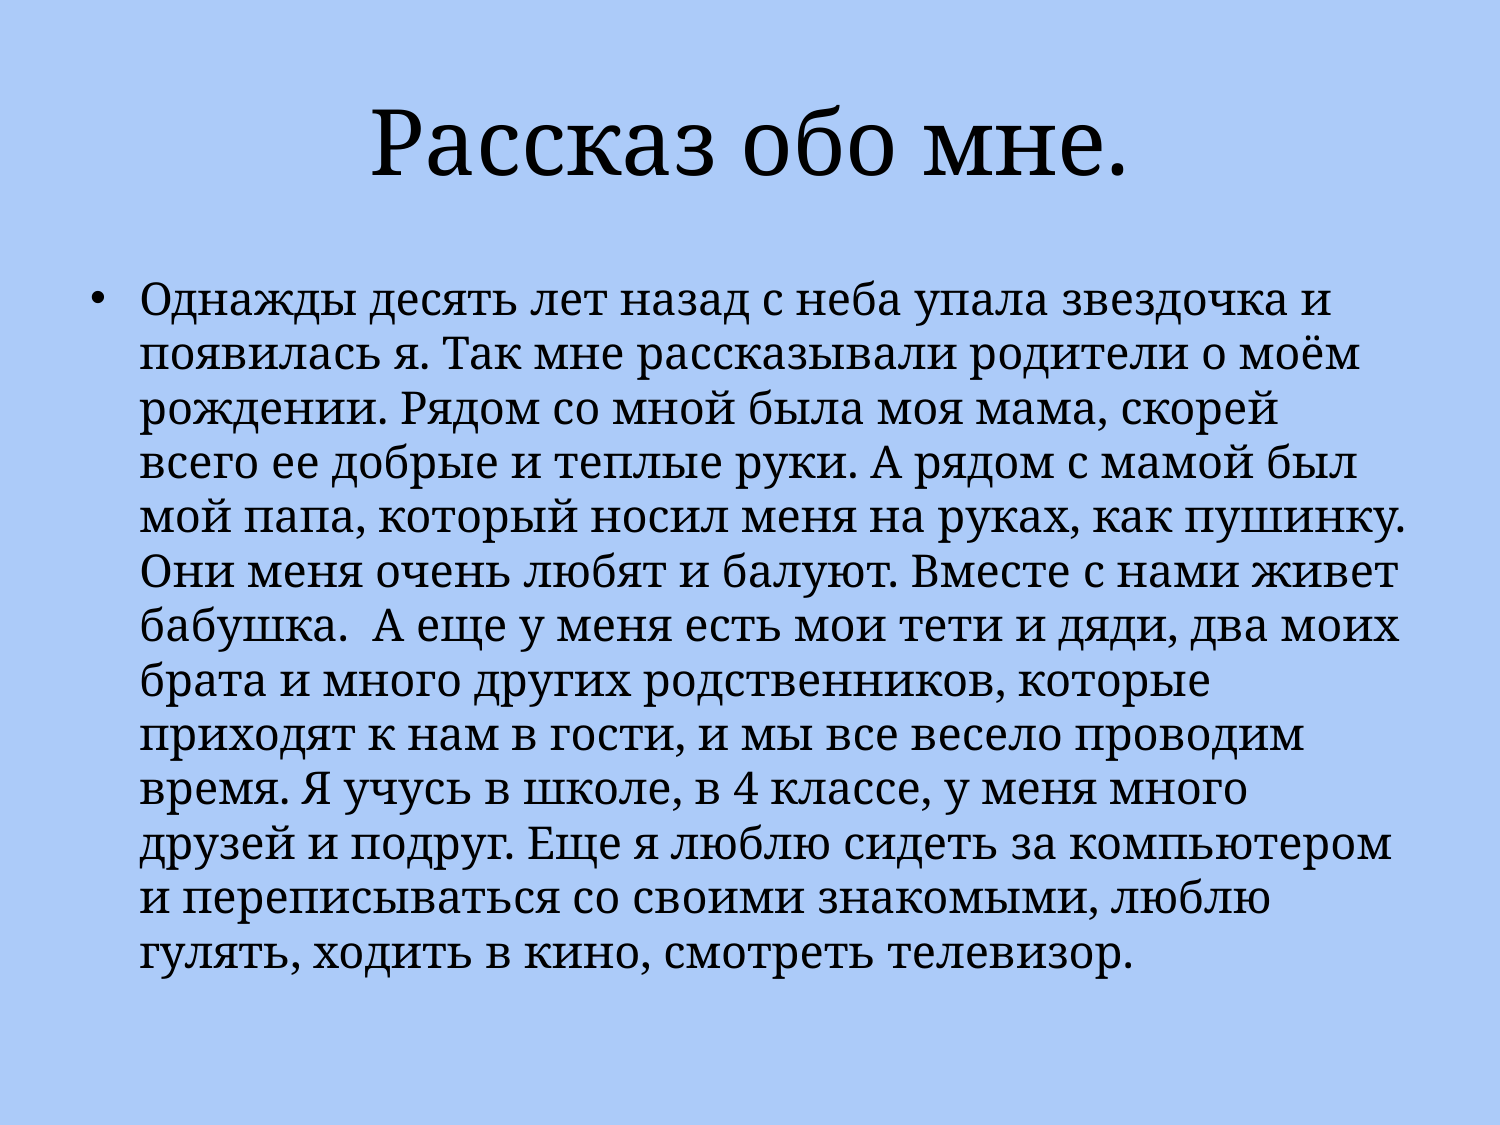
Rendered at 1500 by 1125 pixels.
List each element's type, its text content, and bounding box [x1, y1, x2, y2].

list Однажды десять лет назад с неба упала звездочка и появилась я. Так мне рассказывали родители о моём рождении. Рядом со мной была моя мама, скорей всего ее добрые и теплые руки. А рядом с мамой был мой папа, который носил меня на руках, как пушинку. Они меня очень любят и балуют. Вместе с нами живет бабушка. А еще у меня есть мои тети и дяди, два моих брата и много других родственников, которые приходят к нам в гости, и мы все весело проводим время. Я учусь в школе, в 4 классе, у меня много друзей и подруг. Еще я люблю сидеть за компьютером и переписываться со своими знакомыми, люблю гулять, ходить в кино, смотреть телевизор. [75, 262, 1425, 1005]
title Рассказ обо мне. [75, 45, 1425, 233]
